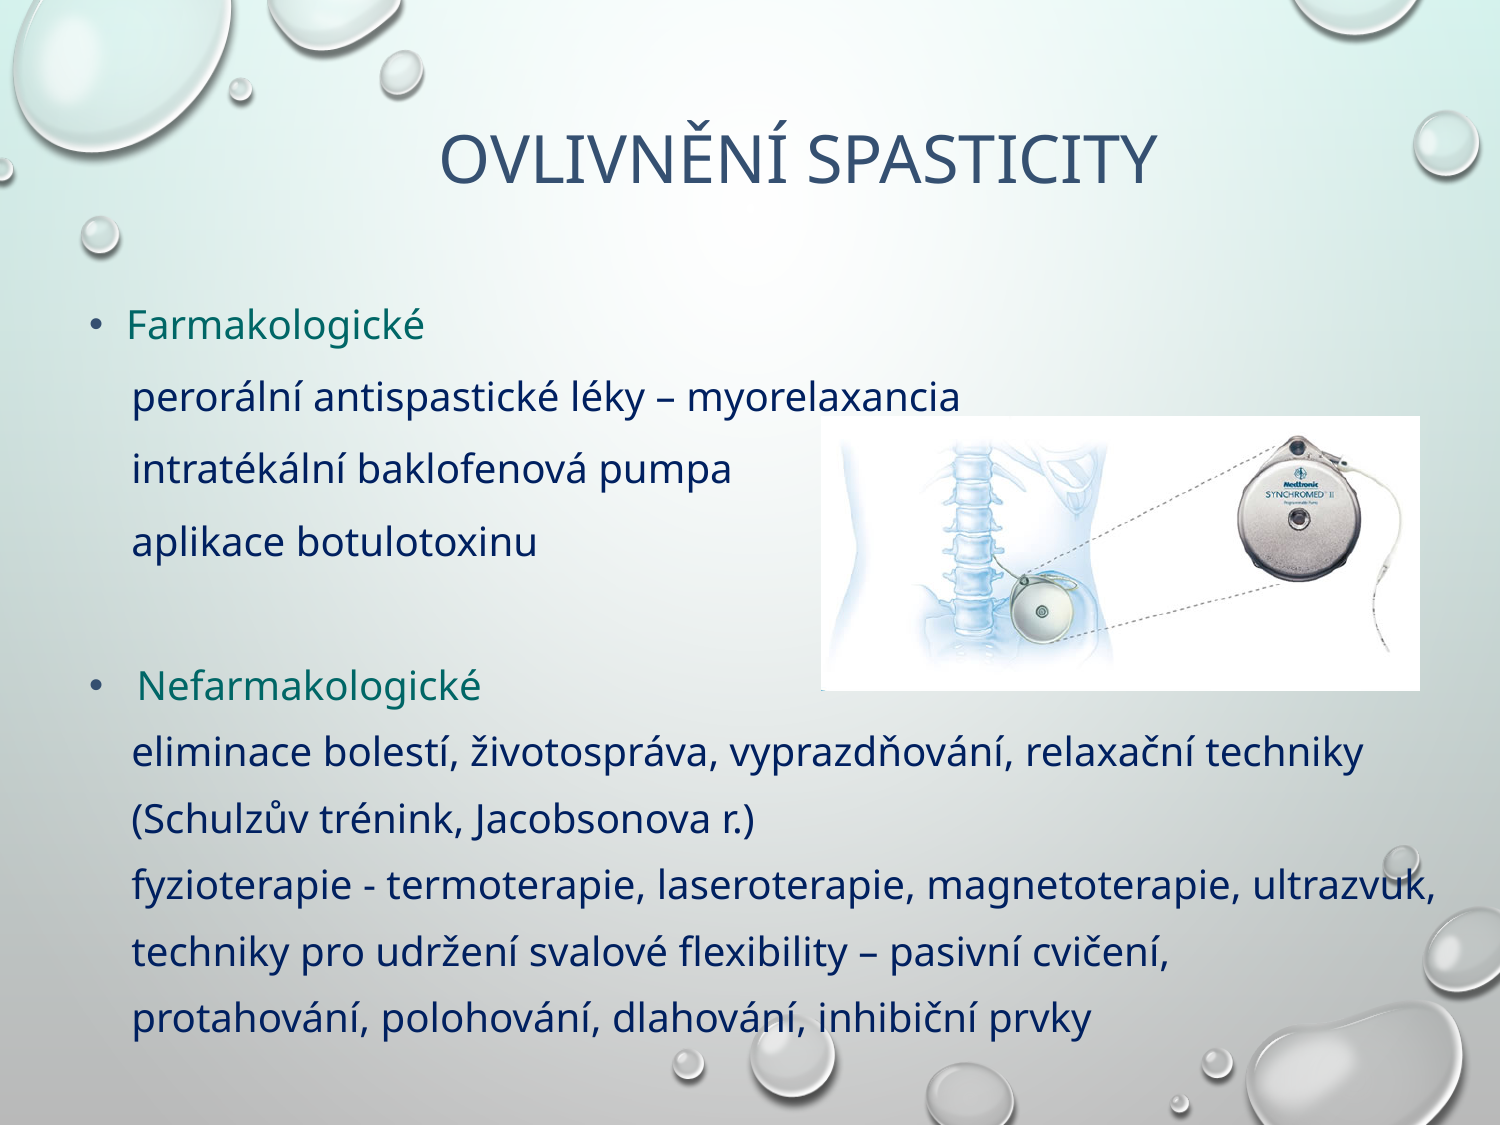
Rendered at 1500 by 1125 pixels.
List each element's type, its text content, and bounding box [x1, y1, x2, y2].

list Farmakologické perorální antispastické léky – myorelaxancia intratékální baklofenová pumpa aplikace botulotoxinu Nefarmakologické eliminace bolestí, životospráva, vyprazdňování, relaxační techniky (Schulzův trénink, Jacobsonova r.) fyzioterapie - termoterapie, laseroterapie, magnetoterapie, ultrazvuk, techniky pro udržení svalové flexibility – pasivní cvičení, protahování, polohování, dlahování, inhibiční prvky [74, 282, 1458, 1125]
title Ovlivnění spasticity [144, 68, 1420, 256]
picture [821, 416, 1420, 691]
picture [0, 0, 1500, 1125]
